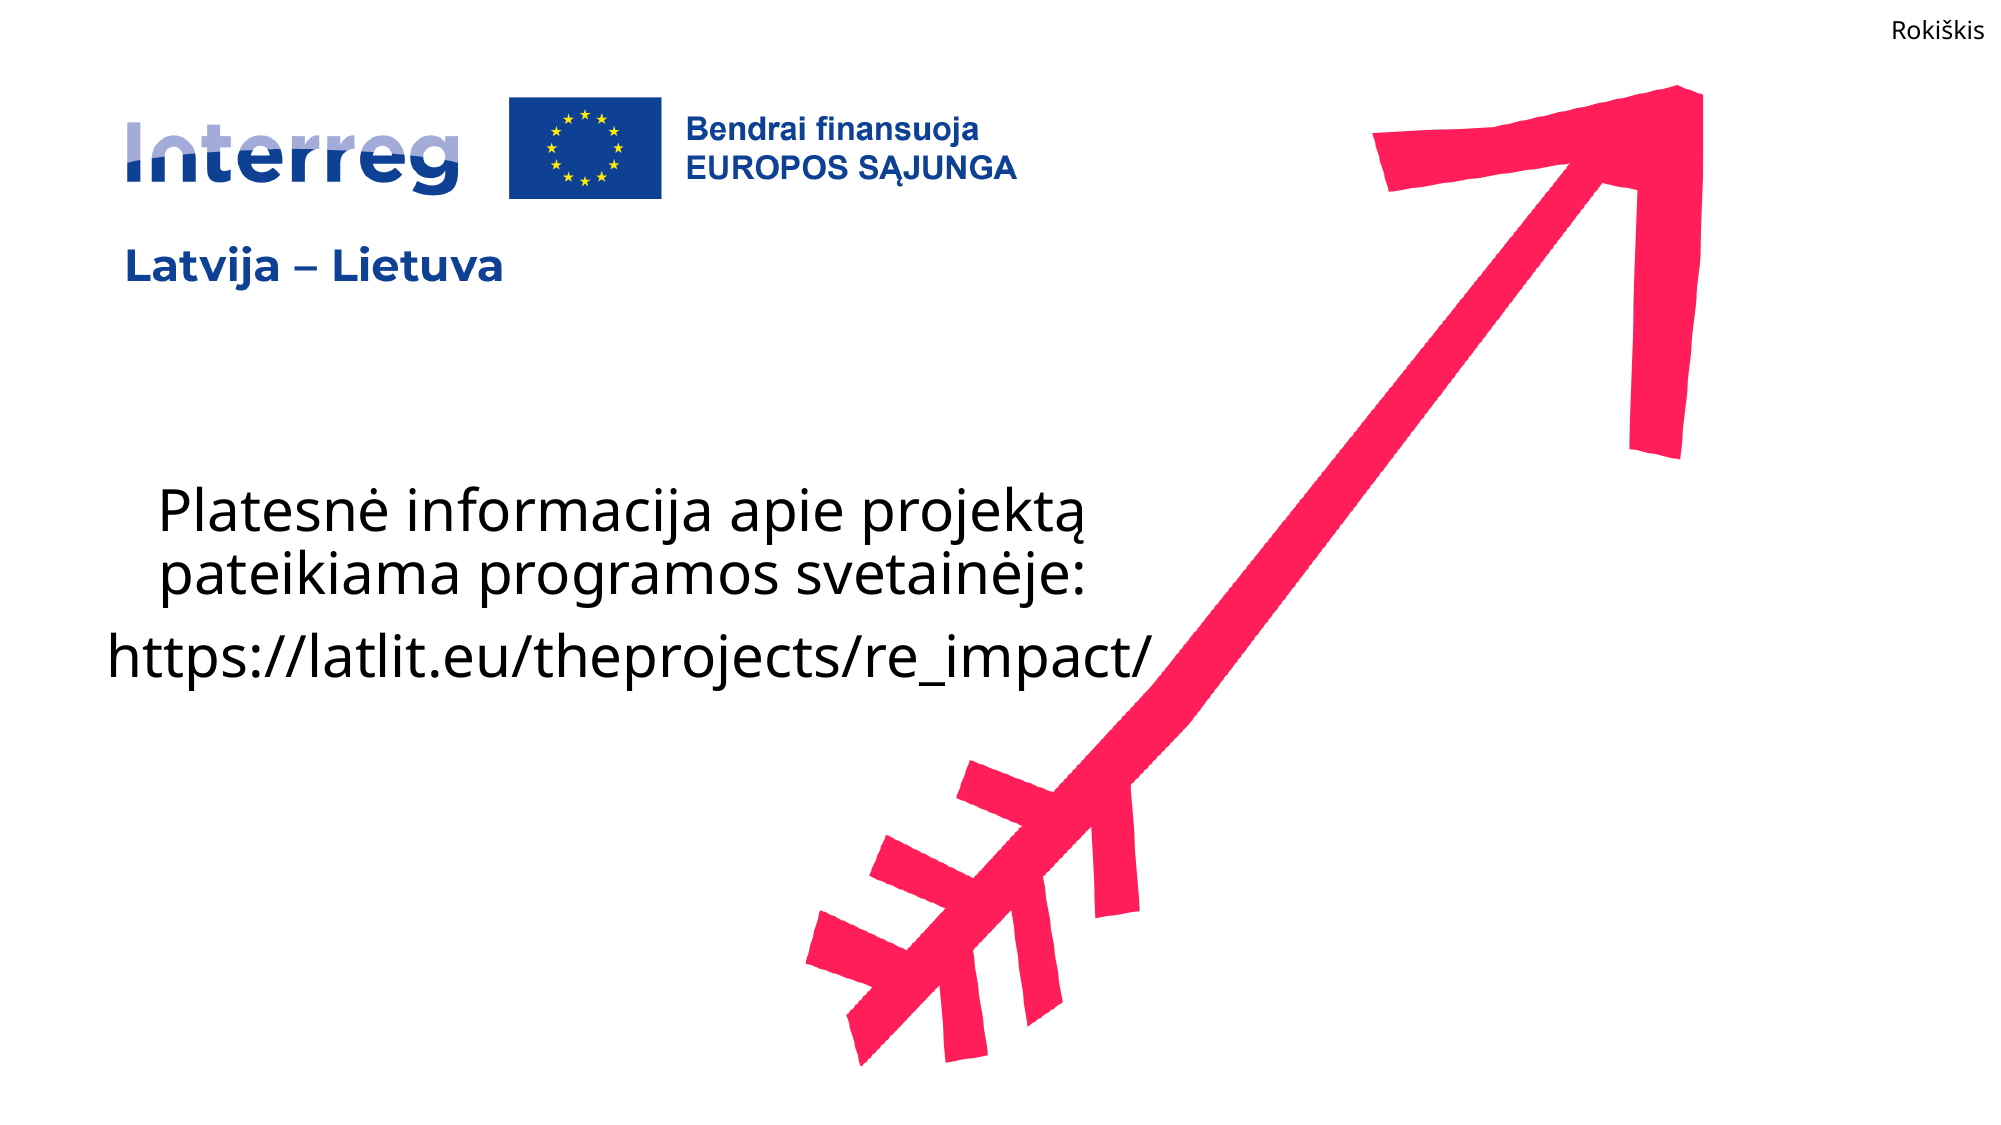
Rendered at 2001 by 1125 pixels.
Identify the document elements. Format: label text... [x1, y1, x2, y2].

list Platesnė informacija apie projektą pateikiama programos svetainėje: https://latlit.eu/theprojects/re_impact/ [75, 335, 1170, 698]
picture [75, 46, 1069, 347]
